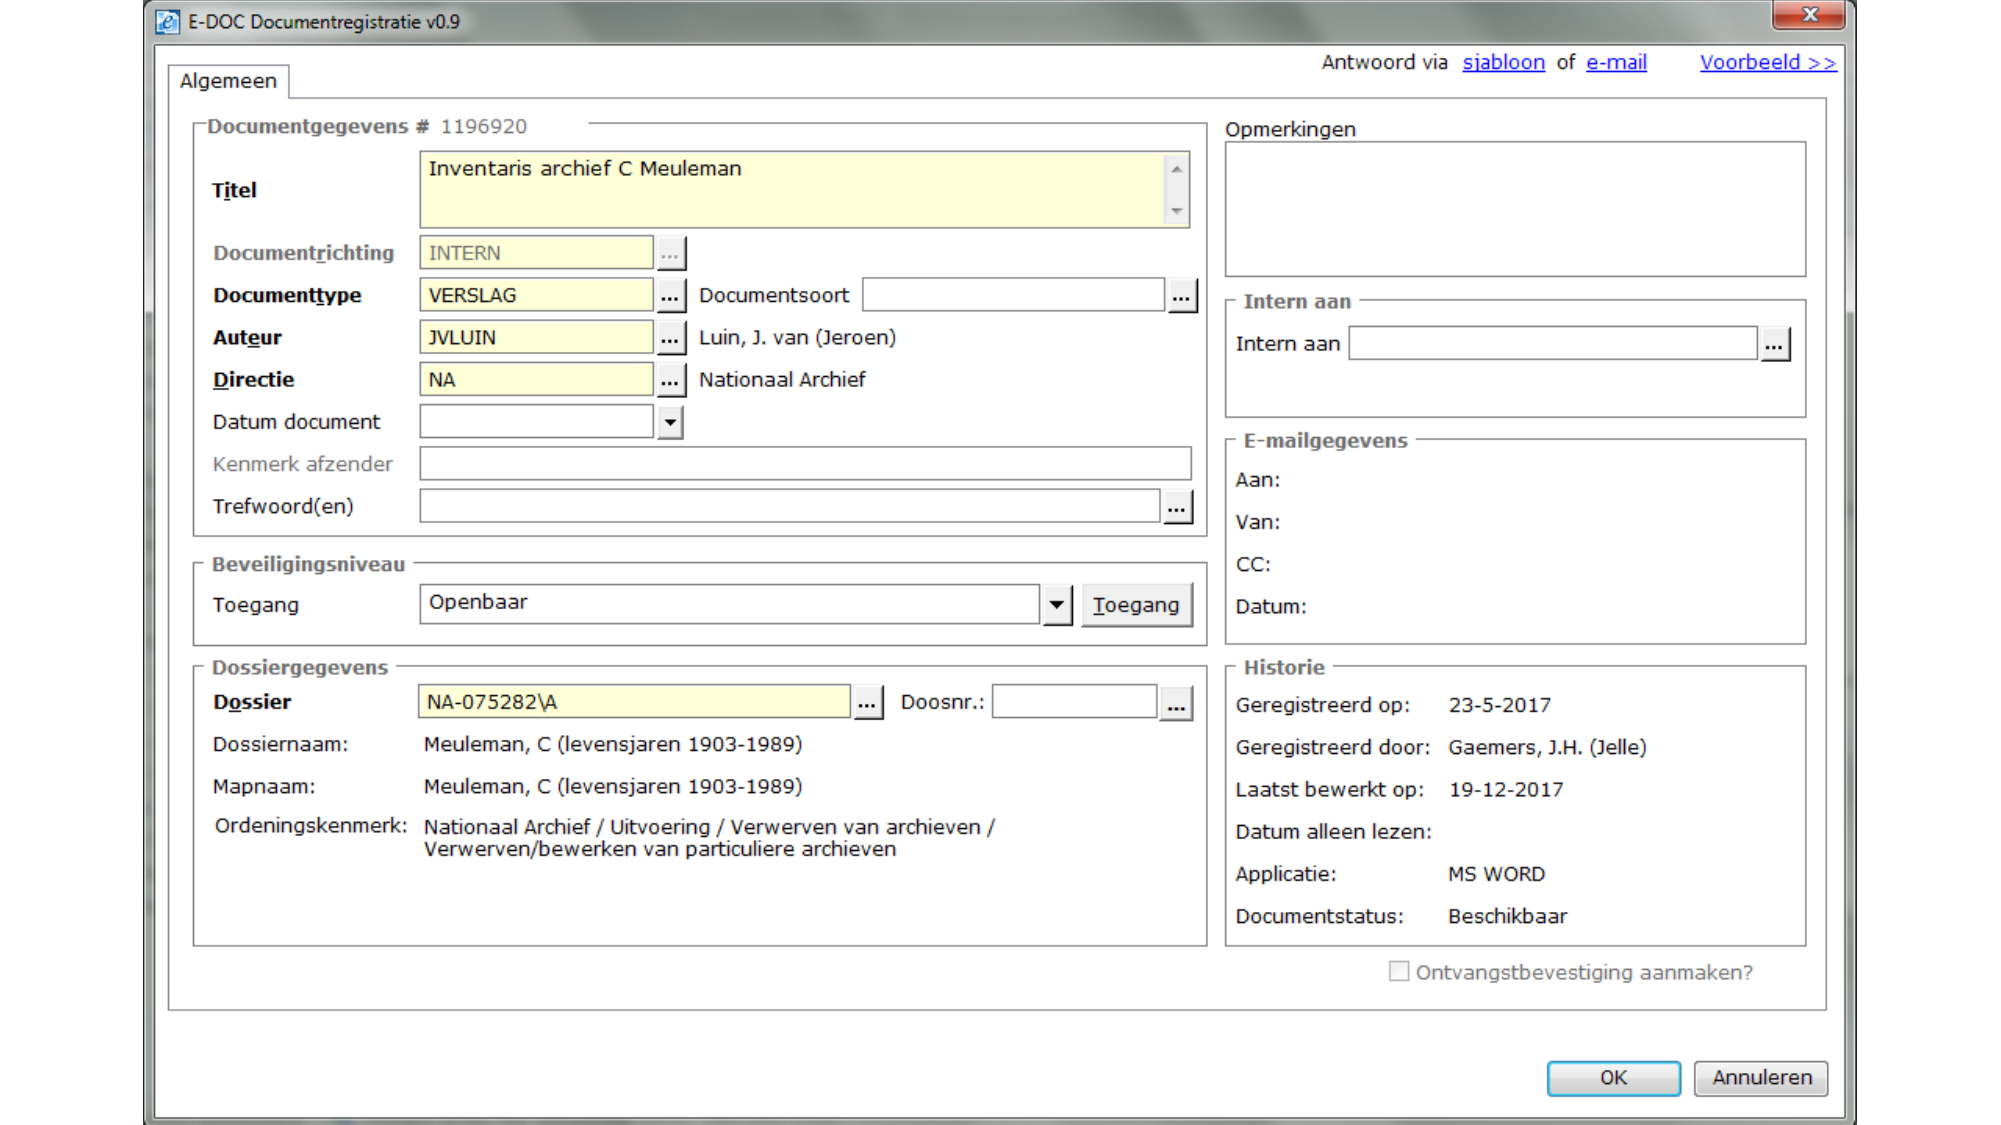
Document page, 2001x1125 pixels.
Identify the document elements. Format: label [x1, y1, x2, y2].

picture [143, 0, 1857, 1125]
